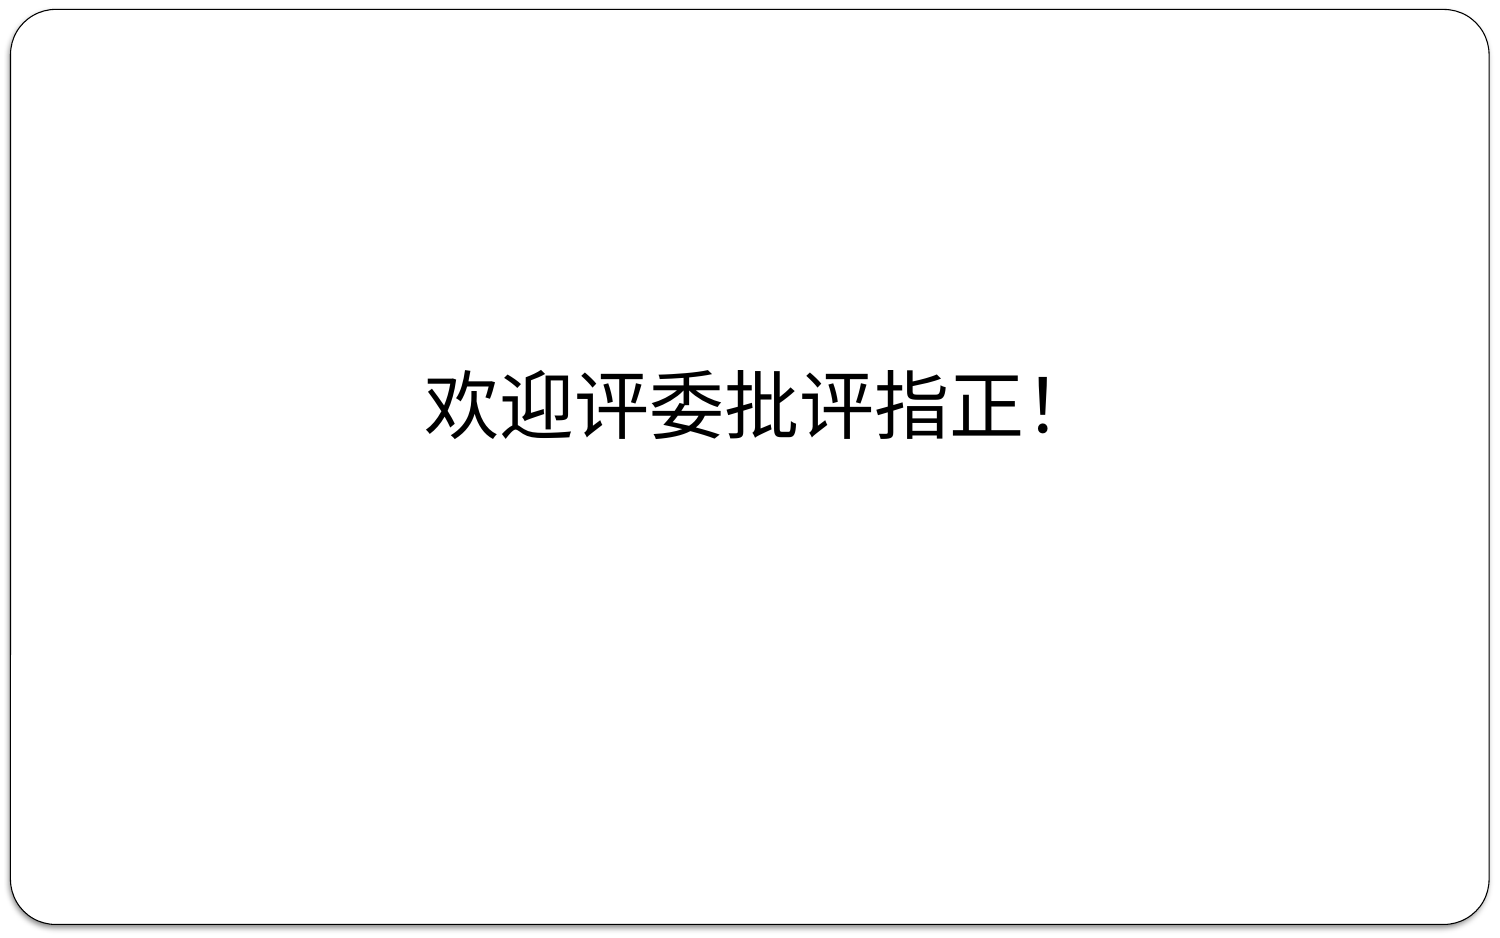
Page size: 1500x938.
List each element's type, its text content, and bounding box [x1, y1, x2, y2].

text_box 欢迎评委批评指正！ [46, 351, 1477, 457]
